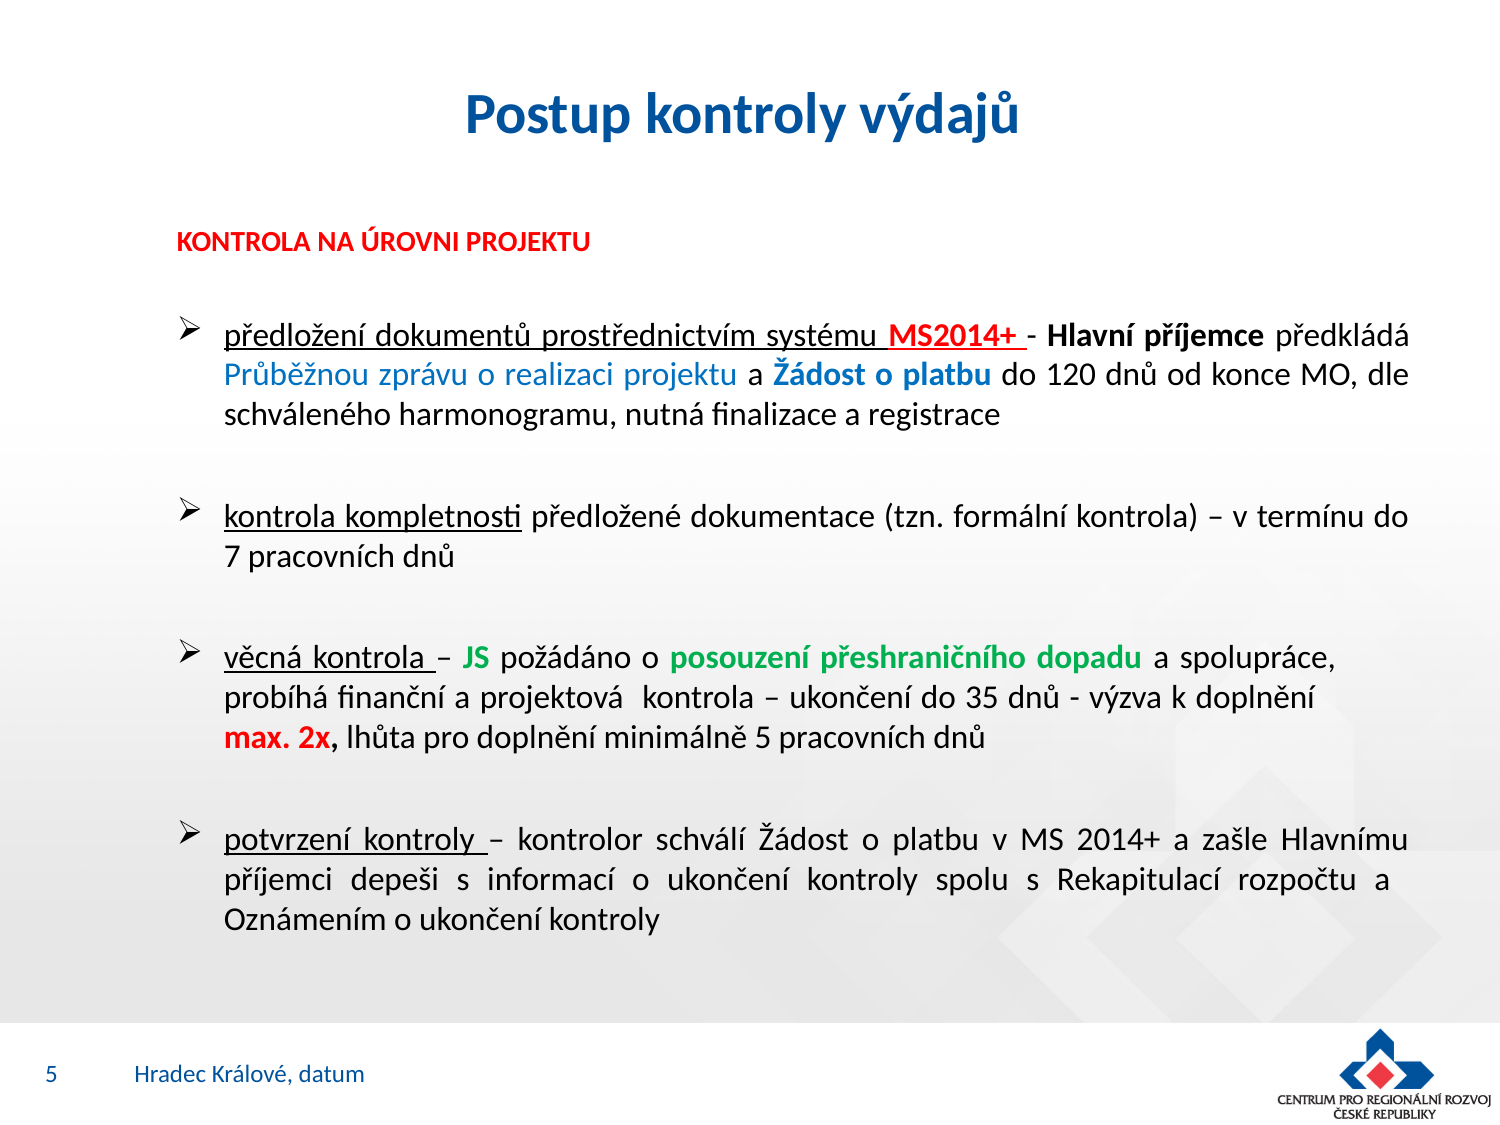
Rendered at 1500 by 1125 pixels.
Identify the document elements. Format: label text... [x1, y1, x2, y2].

picture [0, 0, 1500, 1125]
footer Hradec Králové, datum [119, 1042, 988, 1103]
title Postup kontroly výdajů [75, 42, 1425, 178]
list KONTROLA NA ÚROVNI PROJEKTU předložení dokumentů prostřednictvím systému MS2014+ - Hlavní příjemce předkládá Průběžnou zprávu o realizaci projektu a Žádost o platbu do 120 dnů od konce MO, dle schváleného harmonogramu, nutná finalizace a registrace kontrola kompletnosti předložené dokumentace (tzn. formální kontrola) – v termínu do 7 pracovních dnů věcná kontrola – JS požádáno o posouzení přeshraničního dopadu a spolupráce, probíhá finanční a projektová kontrola – ukončení do 35 dnů - výzva k doplnění max. 2x, lhůta pro doplnění minimálně 5 pracovních dnů potvrzení kontroly – kontrolor schválí Žádost o platbu v MS 2014+ a zašle Hlavnímu příjemci depeši s informací o ukončení kontroly spolu s Rekapitulací rozpočtu a Oznámením o ukončení kontroly [161, 214, 1425, 1005]
slide_number 5 [30, 1042, 113, 1103]
